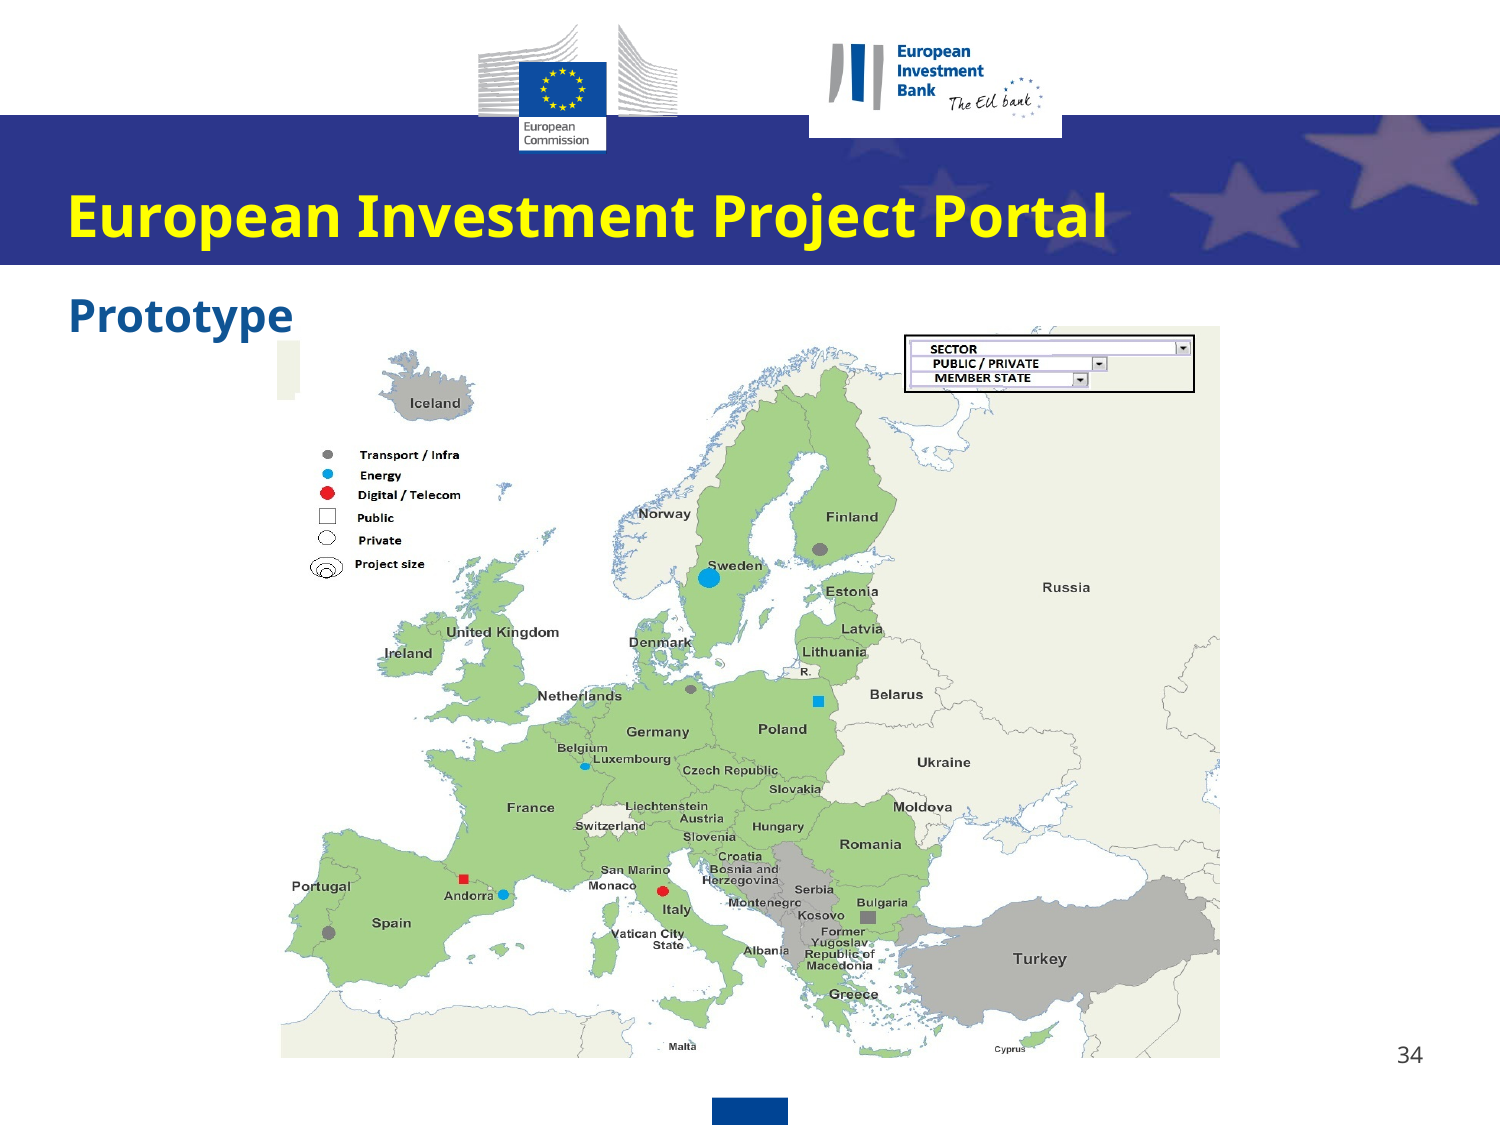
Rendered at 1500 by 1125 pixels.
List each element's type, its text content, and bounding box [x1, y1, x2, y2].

picture [277, 325, 1220, 1058]
picture [0, 115, 1500, 265]
picture [809, 24, 1062, 102]
text_box European Investment Project Portal [52, 102, 1468, 256]
text_box Prototype [0, 278, 1294, 366]
